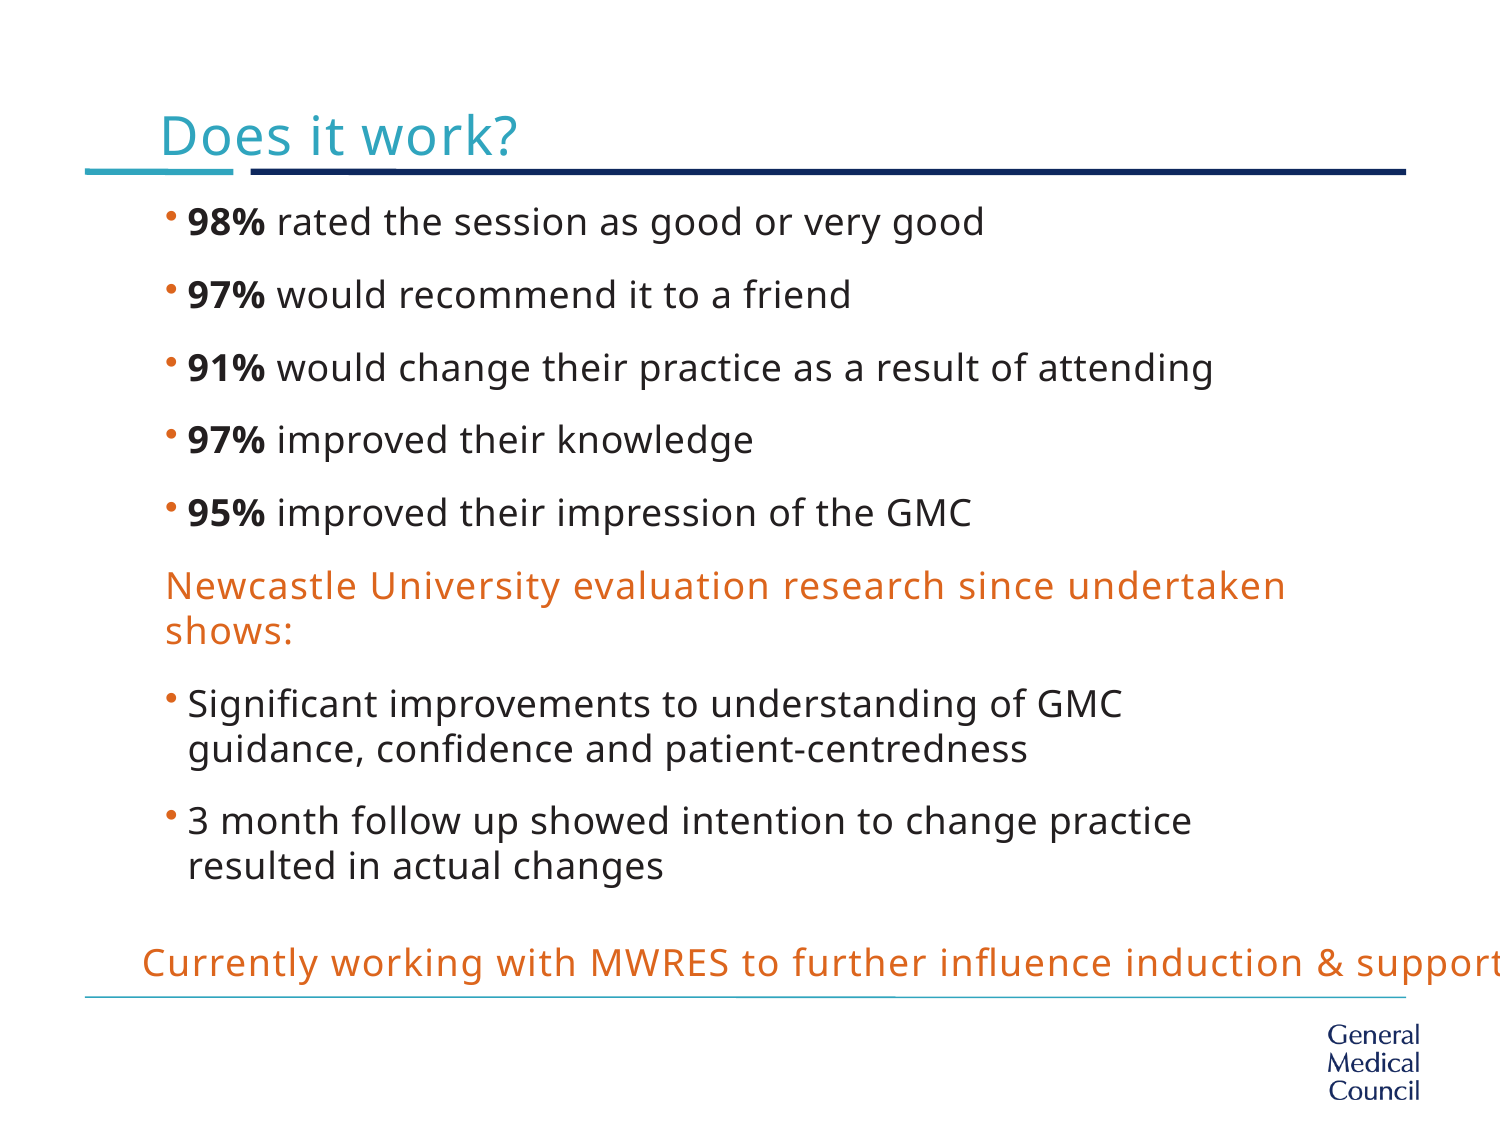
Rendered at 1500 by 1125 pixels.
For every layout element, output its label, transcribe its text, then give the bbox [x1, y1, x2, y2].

text_box 98% rated the session as good or very good 97% would recommend it to a friend 91% would change their practice as a result of attending 97% improved their knowledge 95% improved their impression of the GMC Newcastle University evaluation research since undertaken shows: Significant improvements to understanding of GMC guidance, confidence and patient-centredness 3 month follow up showed intention to change practice resulted in actual changes [163, 196, 1312, 888]
title Does it work? [157, 38, 682, 229]
text_box Currently working with MWRES to further influence induction & support [127, 931, 1500, 991]
picture [1328, 1023, 1419, 1100]
